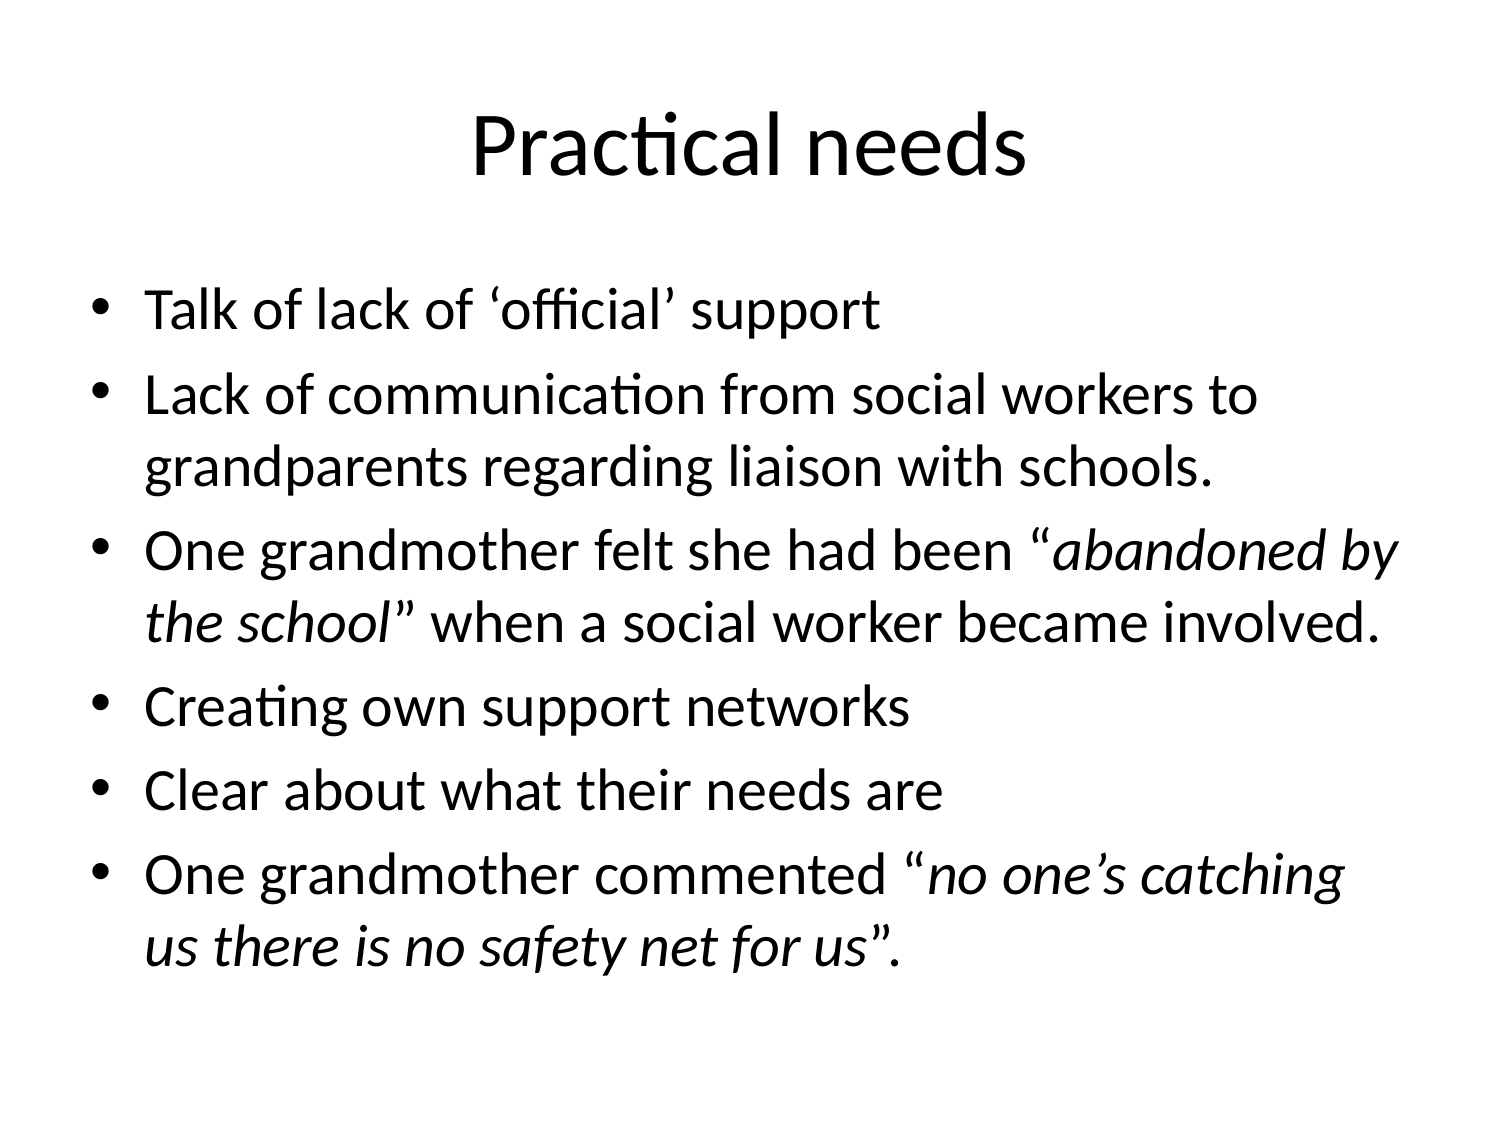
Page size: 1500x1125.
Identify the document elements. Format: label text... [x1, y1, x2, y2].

title Practical needs [75, 45, 1425, 233]
list Talk of lack of ‘official’ support Lack of communication from social workers to grandparents regarding liaison with schools. One grandmother felt she had been “abandoned by the school” when a social worker became involved. Creating own support networks Clear about what their needs are One grandmother commented “no one’s catching us there is no safety net for us”. [75, 262, 1425, 1005]
